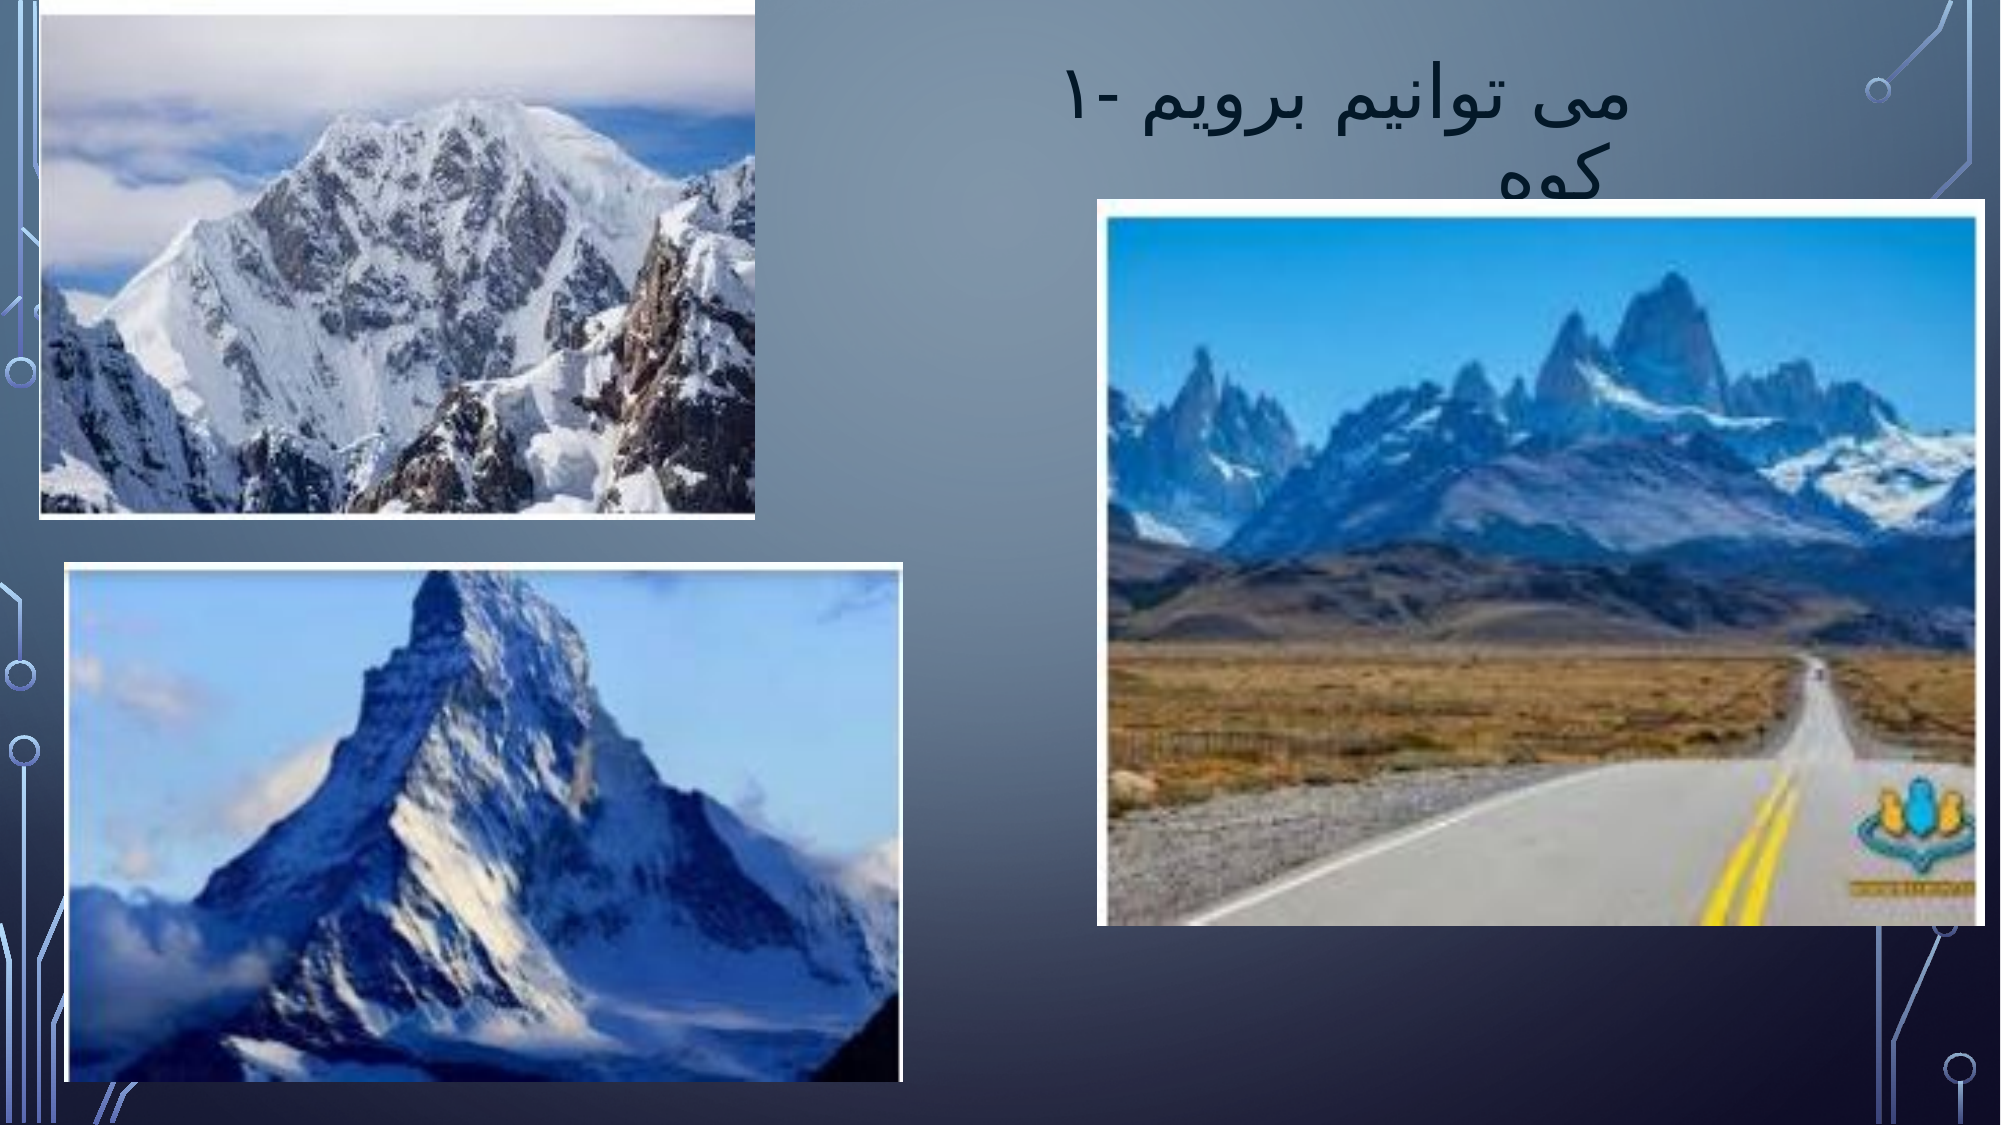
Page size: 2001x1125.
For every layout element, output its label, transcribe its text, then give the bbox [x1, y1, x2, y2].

picture [1097, 199, 1985, 926]
picture [64, 562, 903, 1082]
title ۱- می توانیم برویم کوه [917, 74, 1649, 196]
picture [38, 0, 755, 520]
